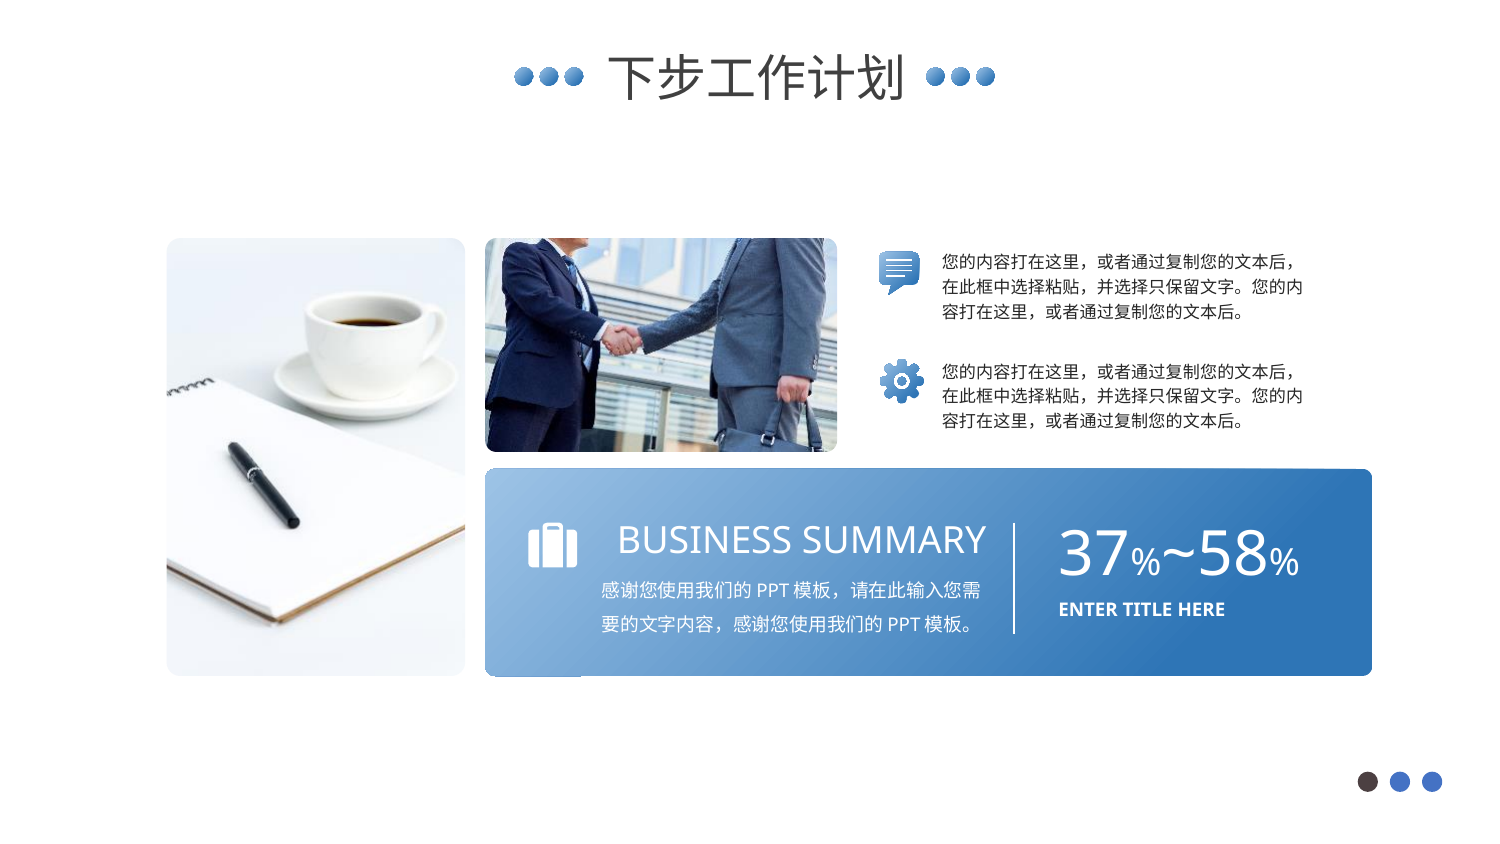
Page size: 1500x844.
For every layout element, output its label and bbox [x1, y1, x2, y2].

text_box [300, 38, 1443, 792]
text_box [165, 237, 300, 678]
